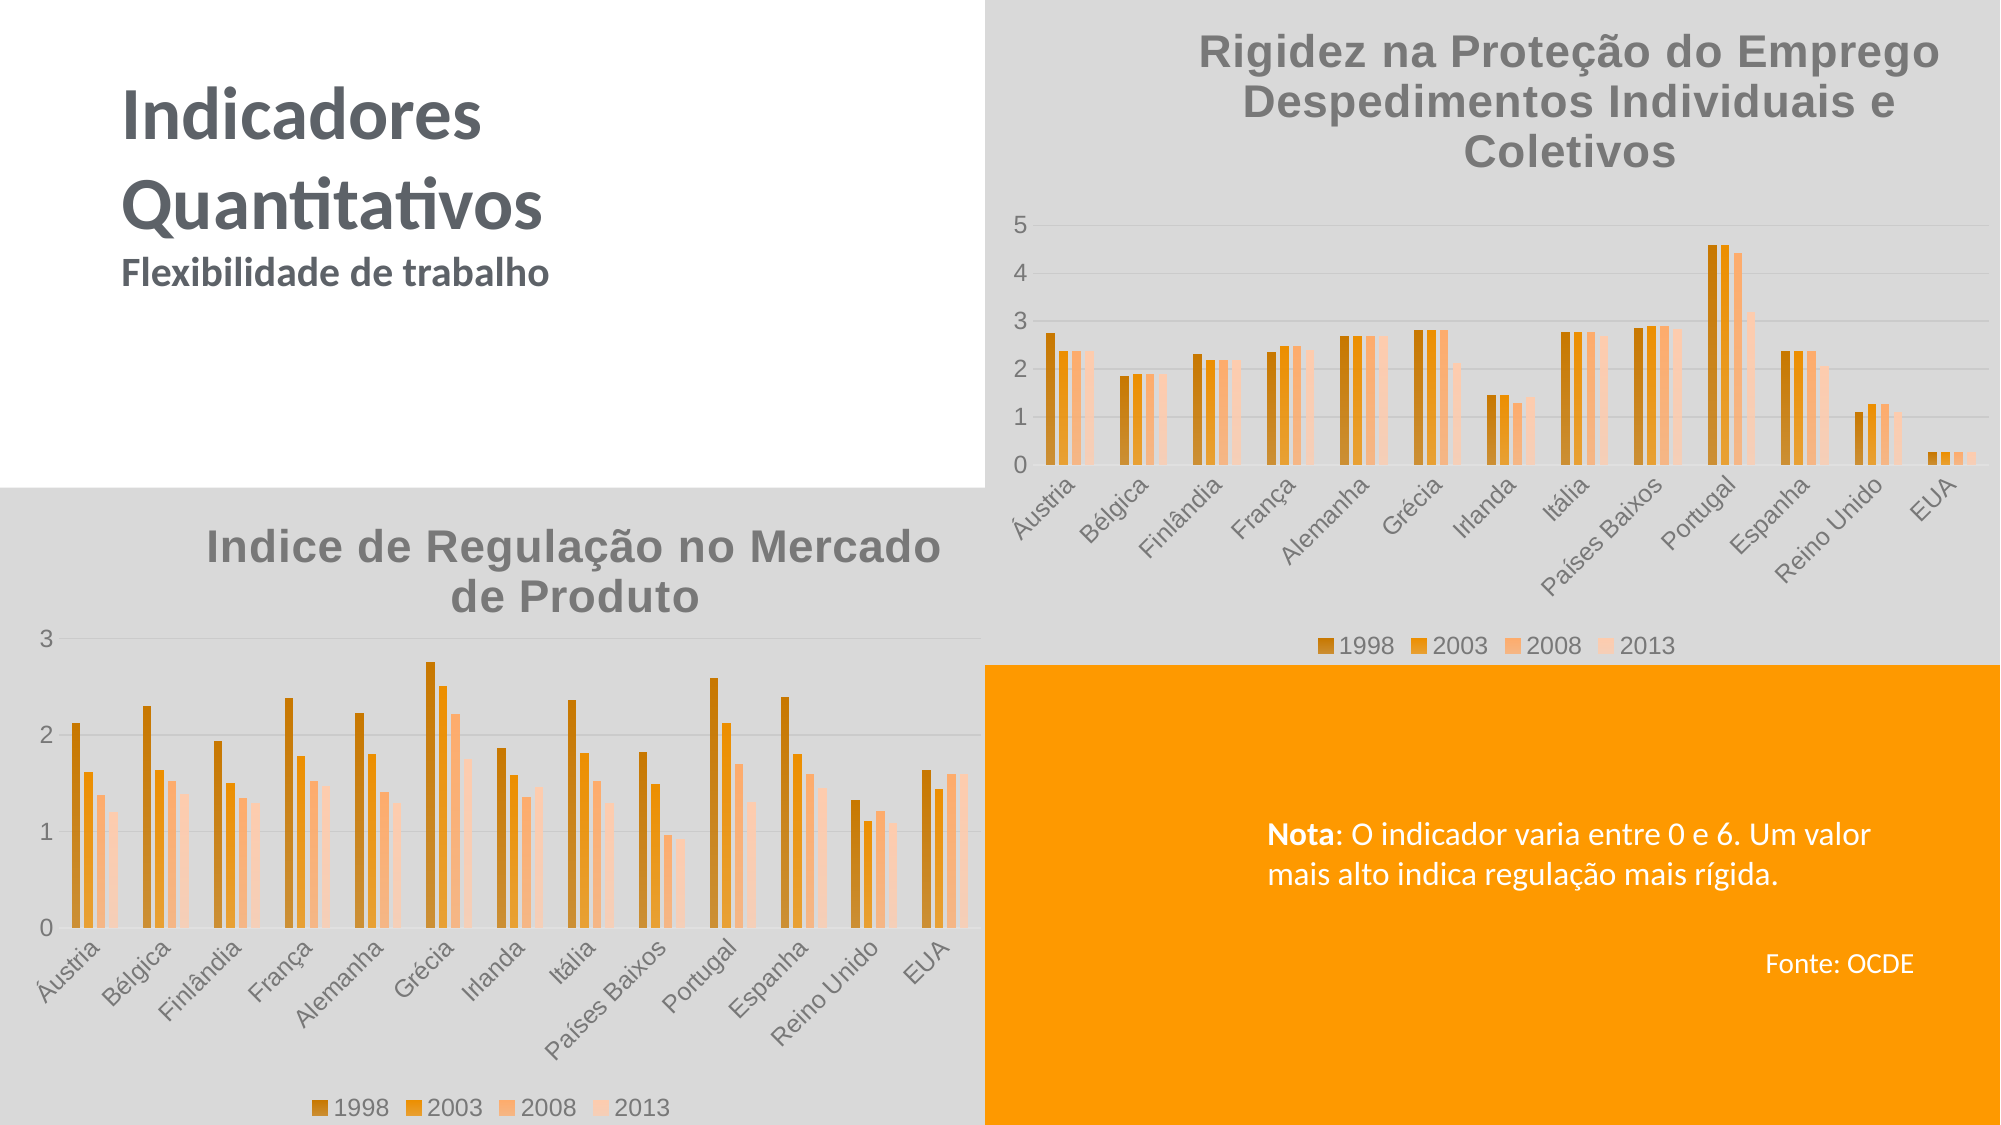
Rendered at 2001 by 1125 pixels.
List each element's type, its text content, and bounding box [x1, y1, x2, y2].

chart [0, 0, 2000, 1125]
text_box Indicadores Quantitativos Flexibilidade de trabalho [106, 57, 633, 303]
text_box Fonte: OCDE [1252, 936, 1930, 987]
text_box Nota: O indicador varia entre 0 e 6. Um valor mais alto indica regulação mais rígida. [1252, 805, 1930, 900]
